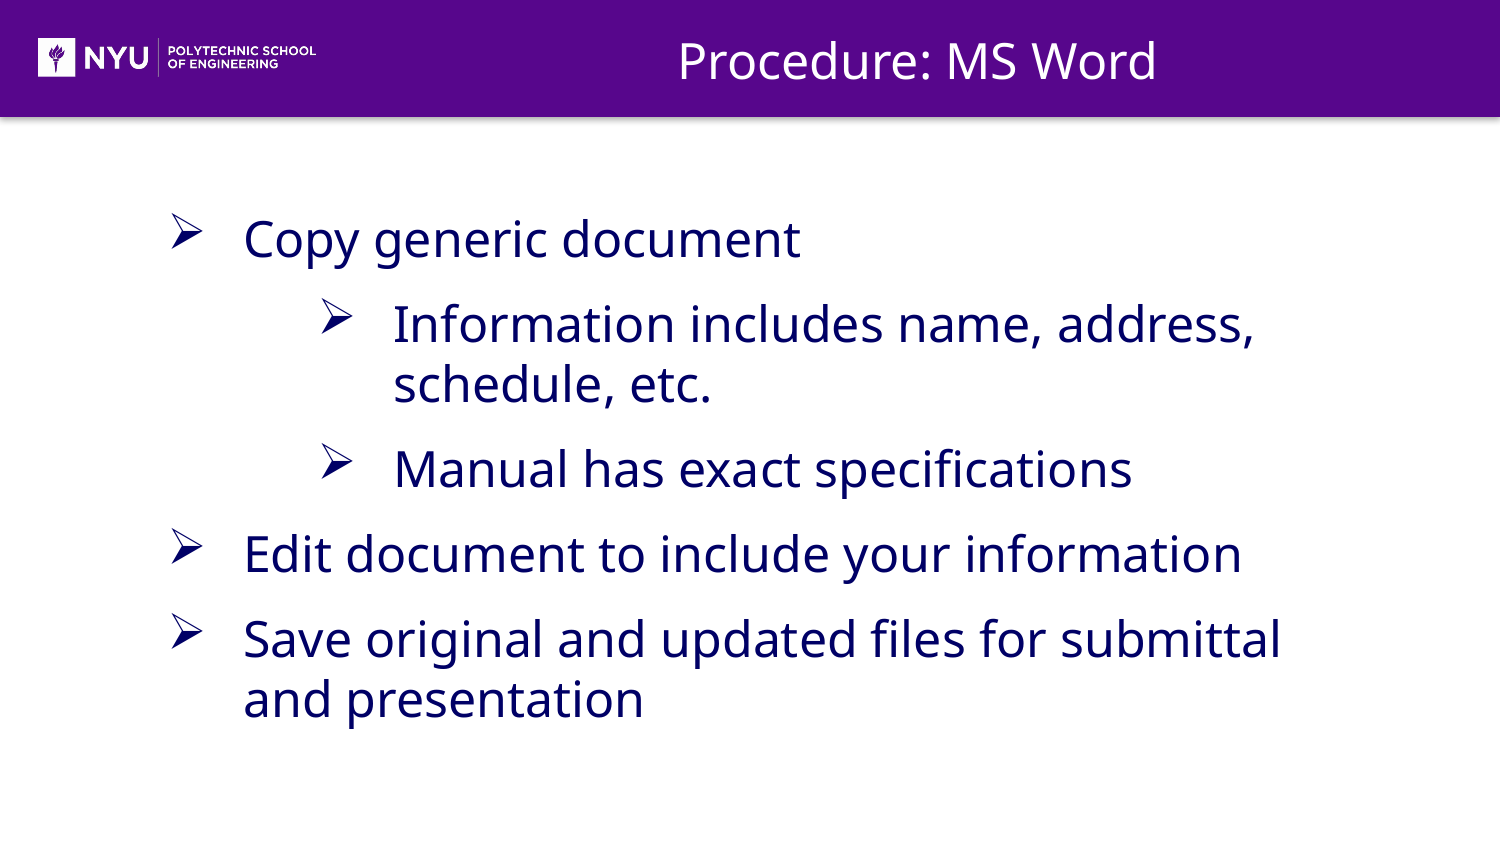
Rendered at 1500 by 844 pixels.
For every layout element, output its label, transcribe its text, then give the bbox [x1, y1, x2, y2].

picture [38, 38, 316, 77]
text_box Copy generic document Information includes name, address, schedule, etc. Manual has exact specifications Edit document to include your information Save original and updated files for submittal and presentation [152, 200, 1369, 796]
list Procedure: MS Word [372, 37, 1463, 81]
